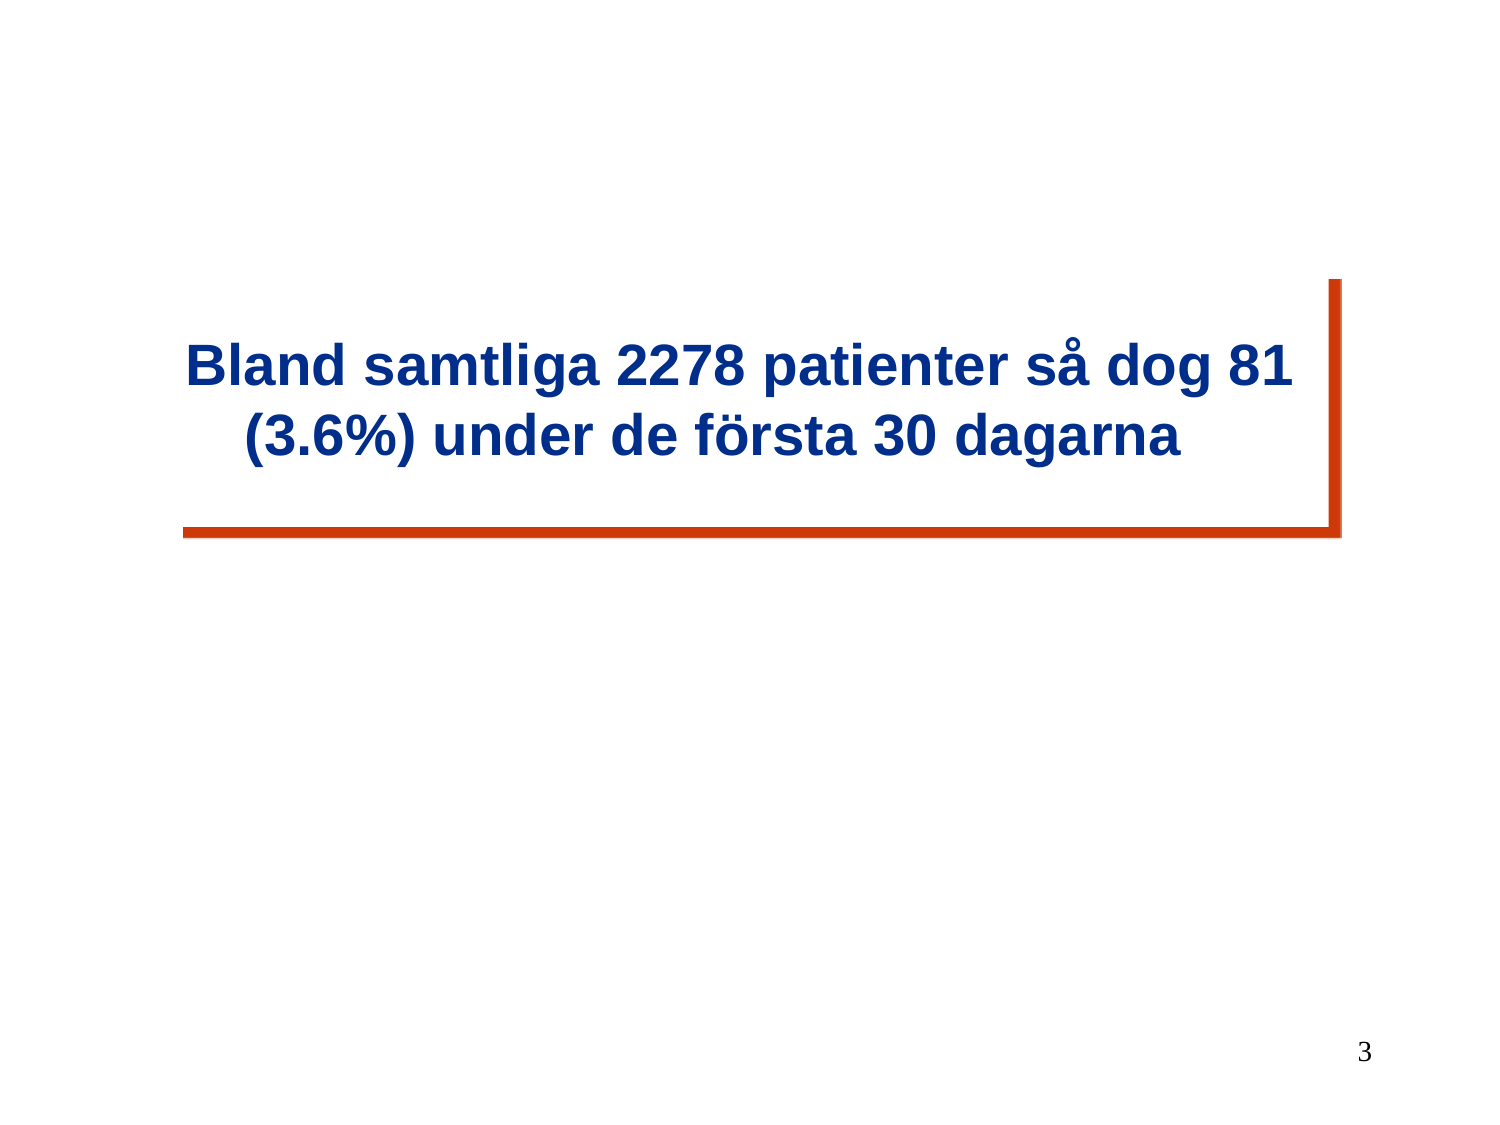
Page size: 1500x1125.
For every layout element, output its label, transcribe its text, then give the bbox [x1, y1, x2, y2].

text_box Bland samtliga 2278 patienter så dog 81 (3.6%) under de första 30 dagarna [171, 267, 1329, 527]
slide_number 3 [1074, 1025, 1388, 1100]
